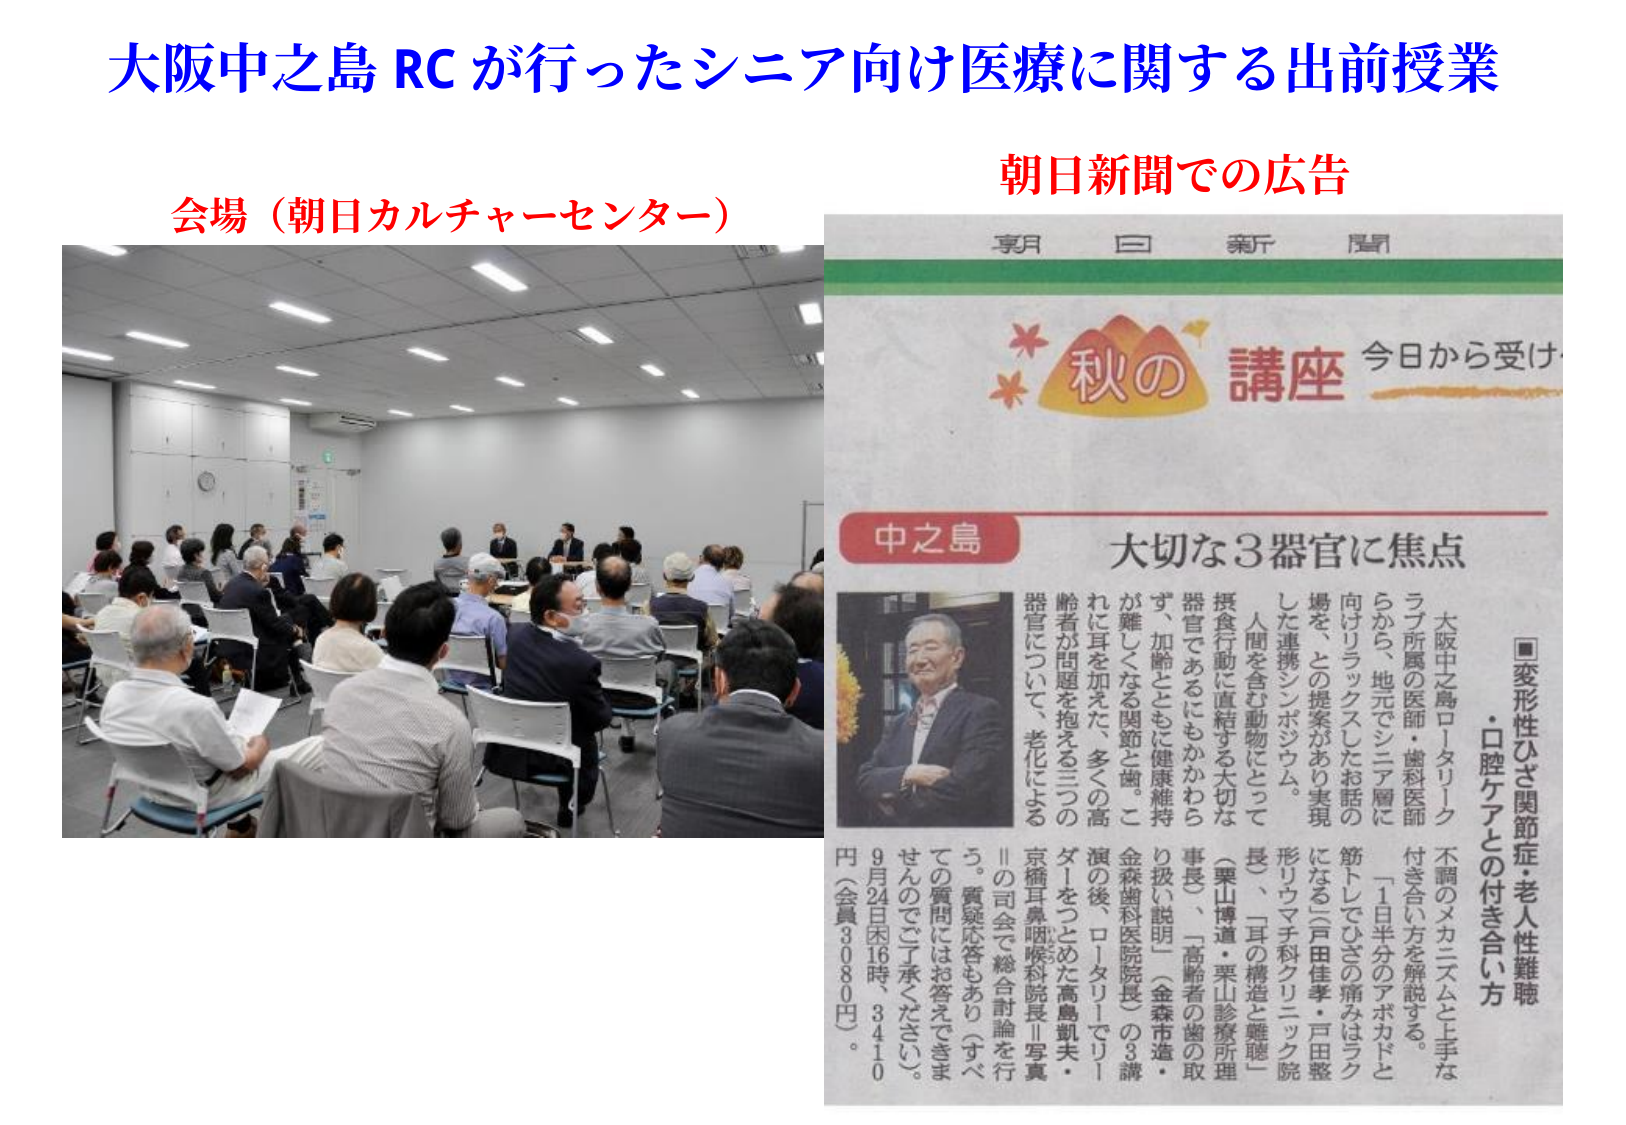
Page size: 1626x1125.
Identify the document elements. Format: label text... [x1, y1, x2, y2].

subtitle 会場（朝日カルチャーセンター） [115, 183, 808, 244]
text_box 朝日新聞での広告 [929, 145, 1422, 201]
picture [62, 202, 1563, 1125]
text_box 大阪中之島RCが行ったシニア向け医療に関する出前授業 [93, 27, 1516, 108]
